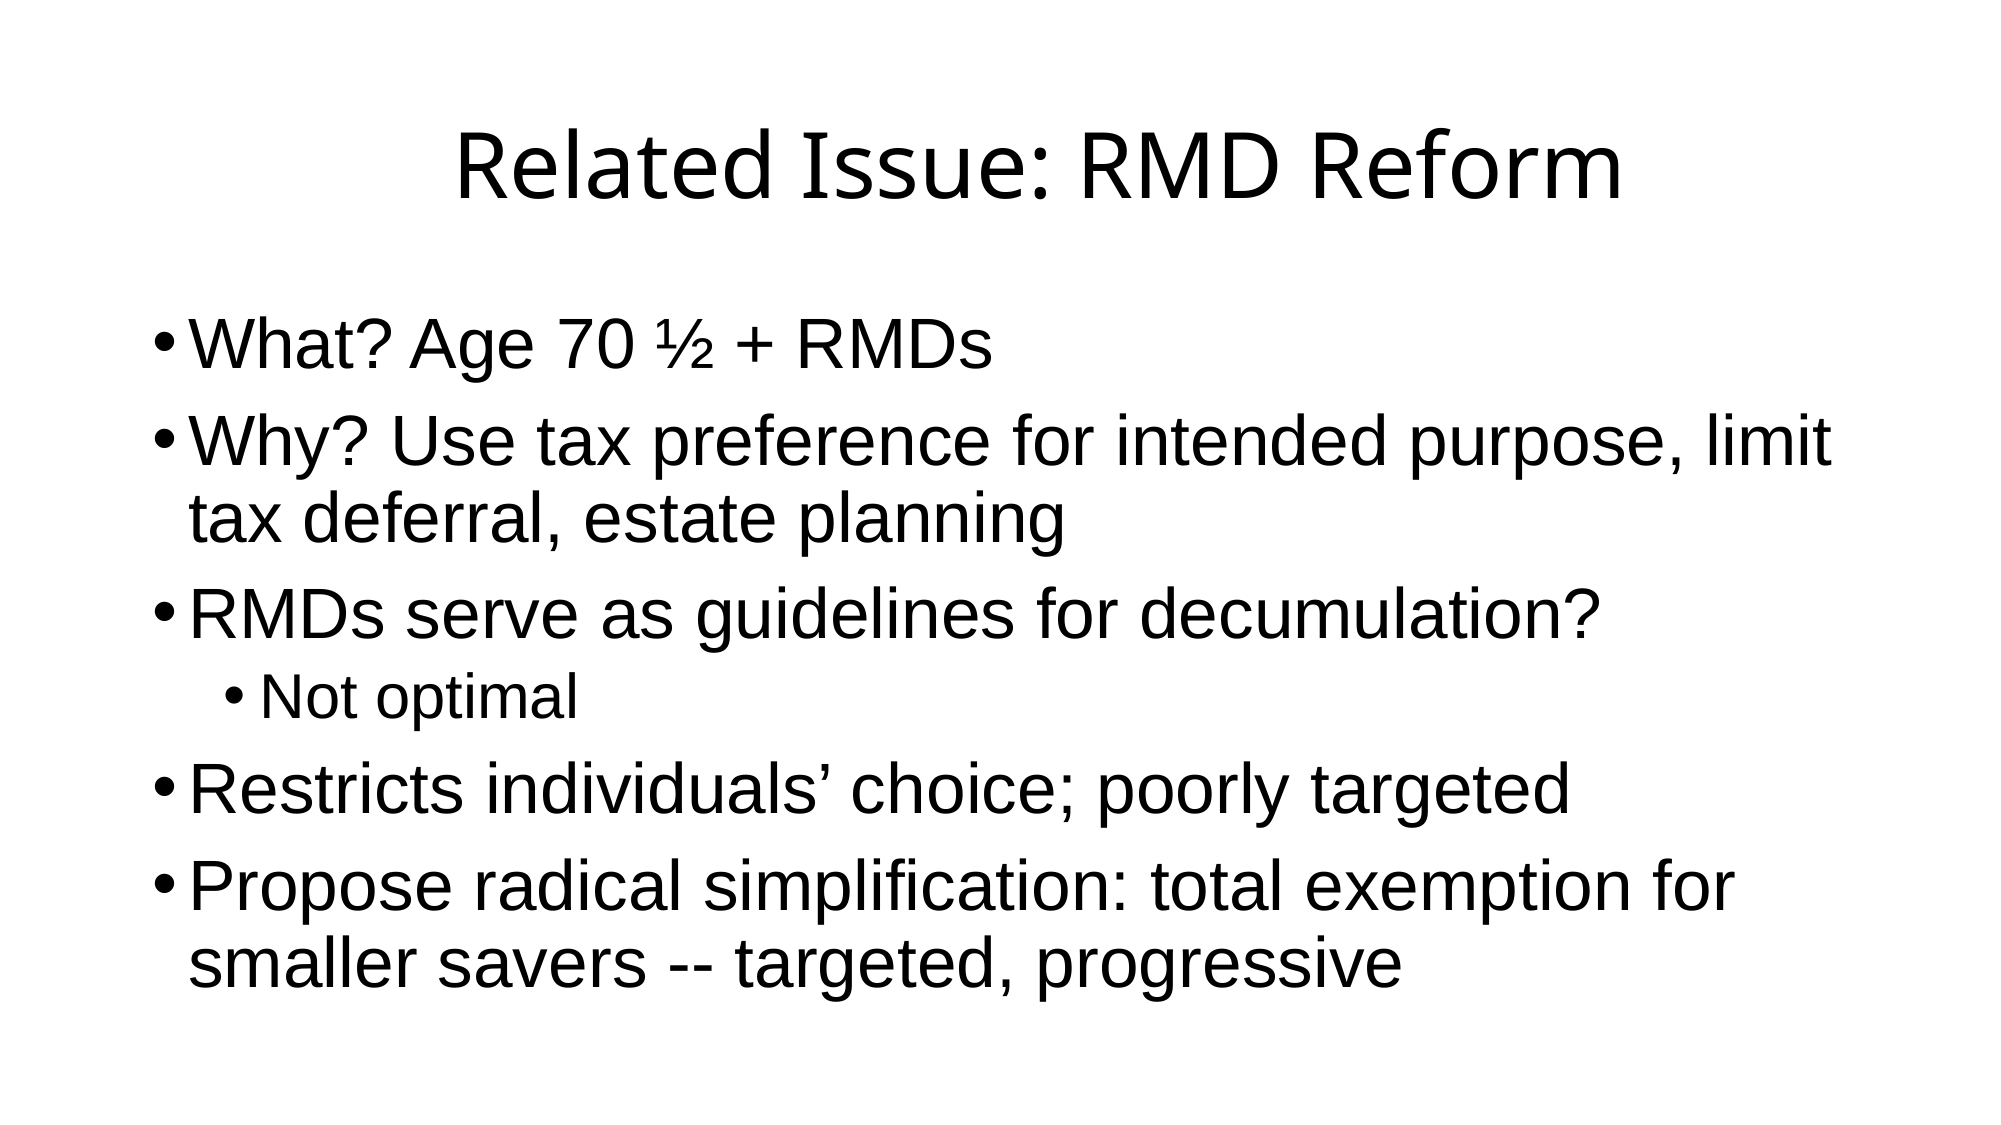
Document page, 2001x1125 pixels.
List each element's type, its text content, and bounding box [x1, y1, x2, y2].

title Related Issue: RMD Reform [137, 59, 1863, 278]
list What? Age 70 ½ + RMDs Why? Use tax preference for intended purpose, limit tax deferral, estate planning RMDs serve as guidelines for decumulation? Not optimal Restricts individuals’ choice; poorly targeted Propose radical simplification: total exemption for smaller savers -- targeted, progressive [137, 299, 1863, 1014]
